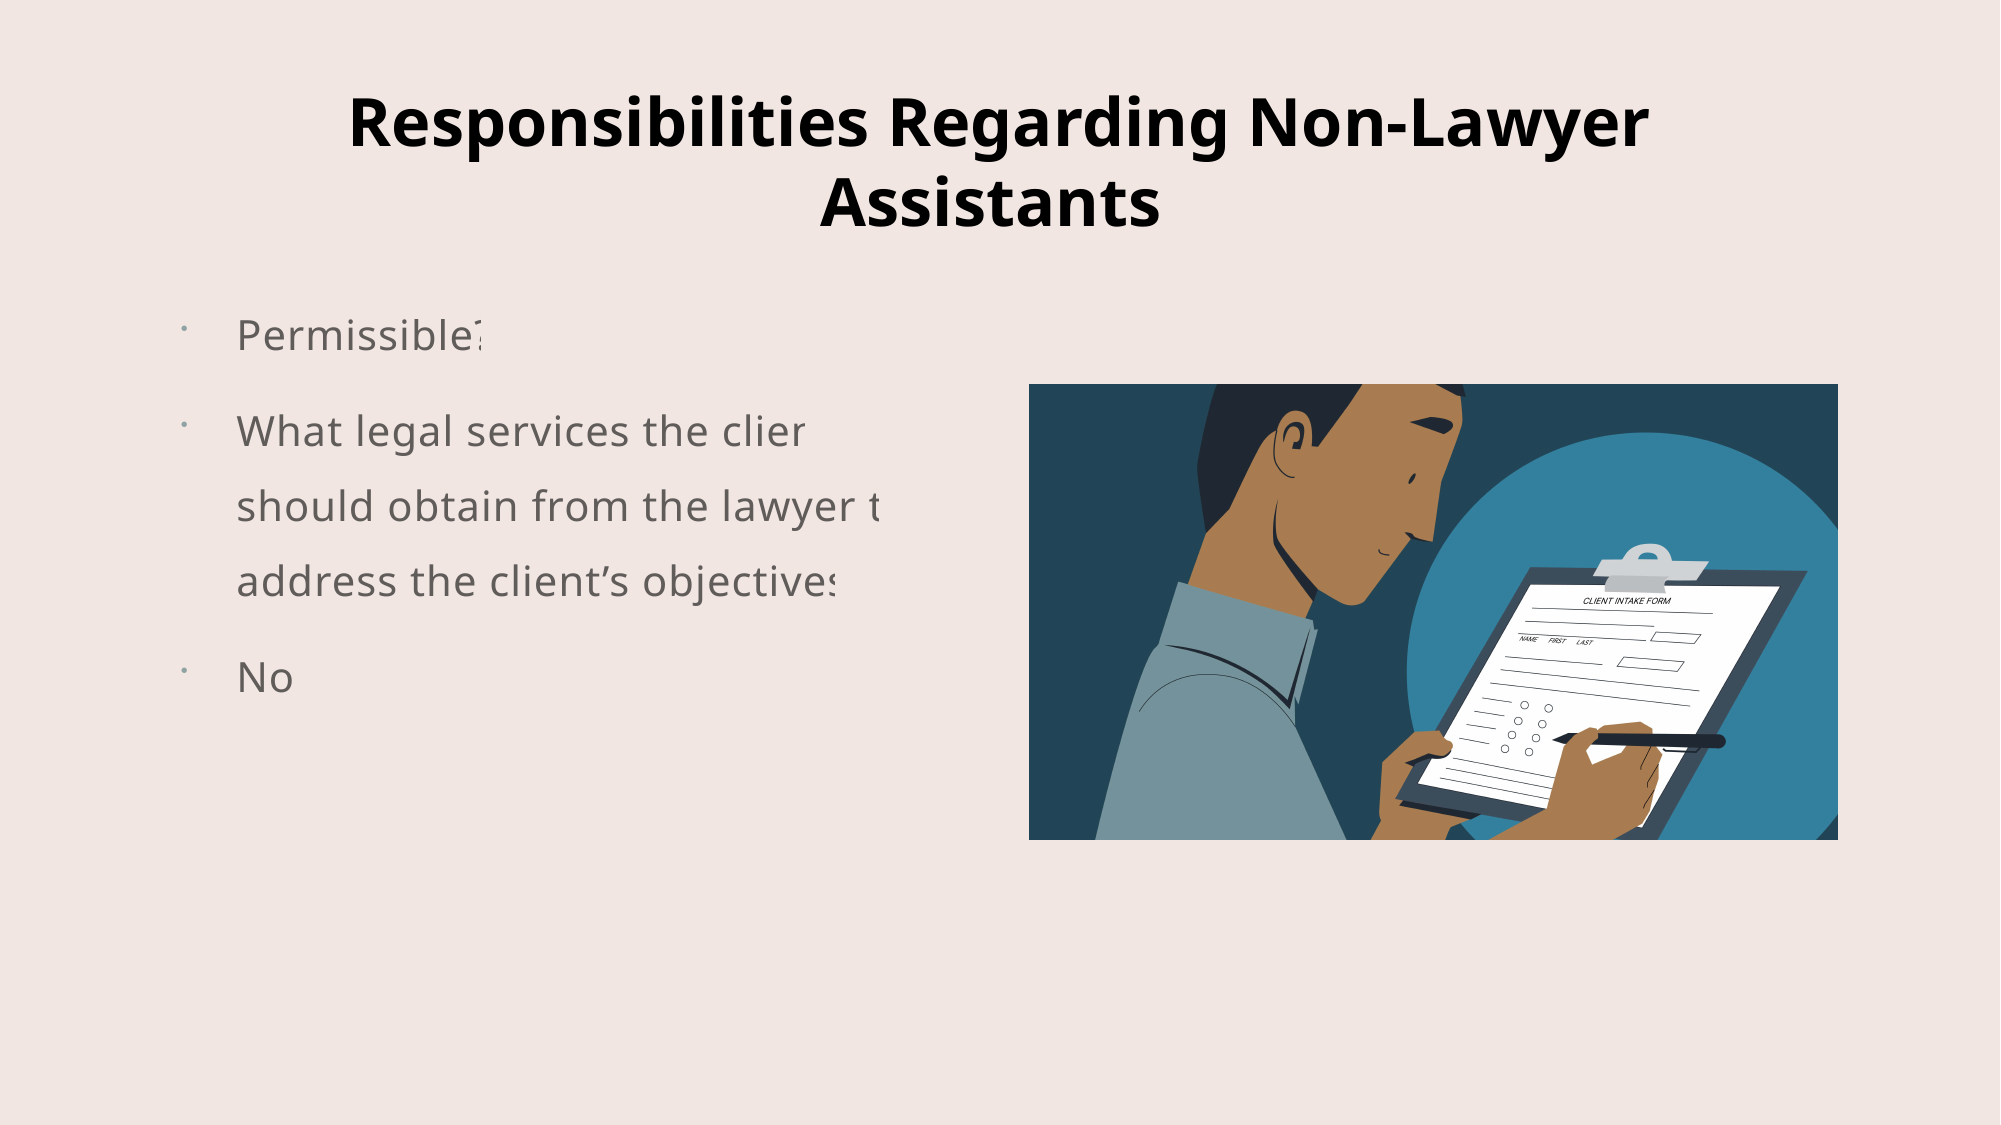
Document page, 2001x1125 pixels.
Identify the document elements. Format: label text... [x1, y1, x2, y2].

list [1028, 384, 1838, 840]
title Responsibilities Regarding Non-Lawyer Assistants [162, 64, 1838, 248]
list Permissible? What legal services the client should obtain from the lawyer to address the client’s objectives? No [162, 276, 971, 948]
